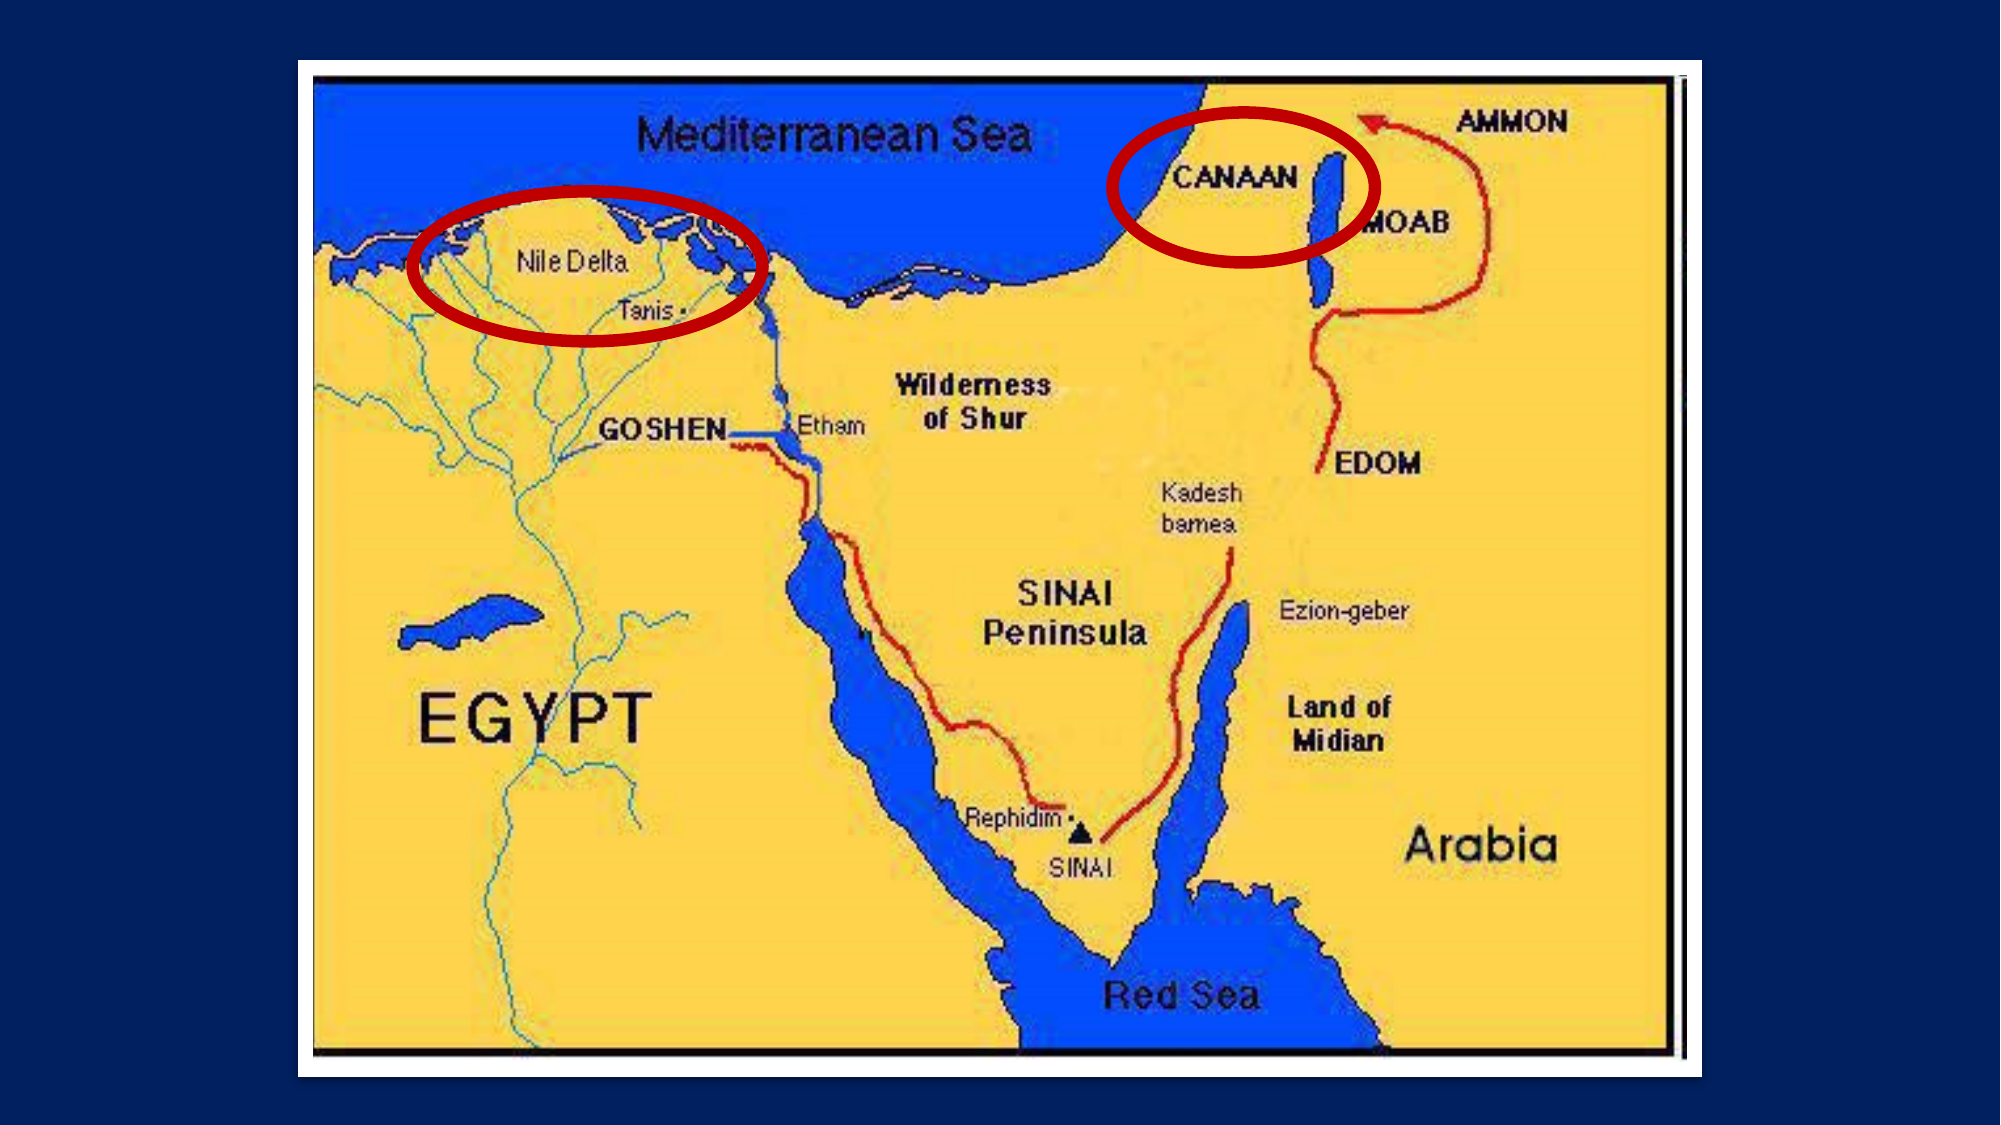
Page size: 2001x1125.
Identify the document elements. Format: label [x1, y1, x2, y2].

picture [312, 74, 1688, 1063]
